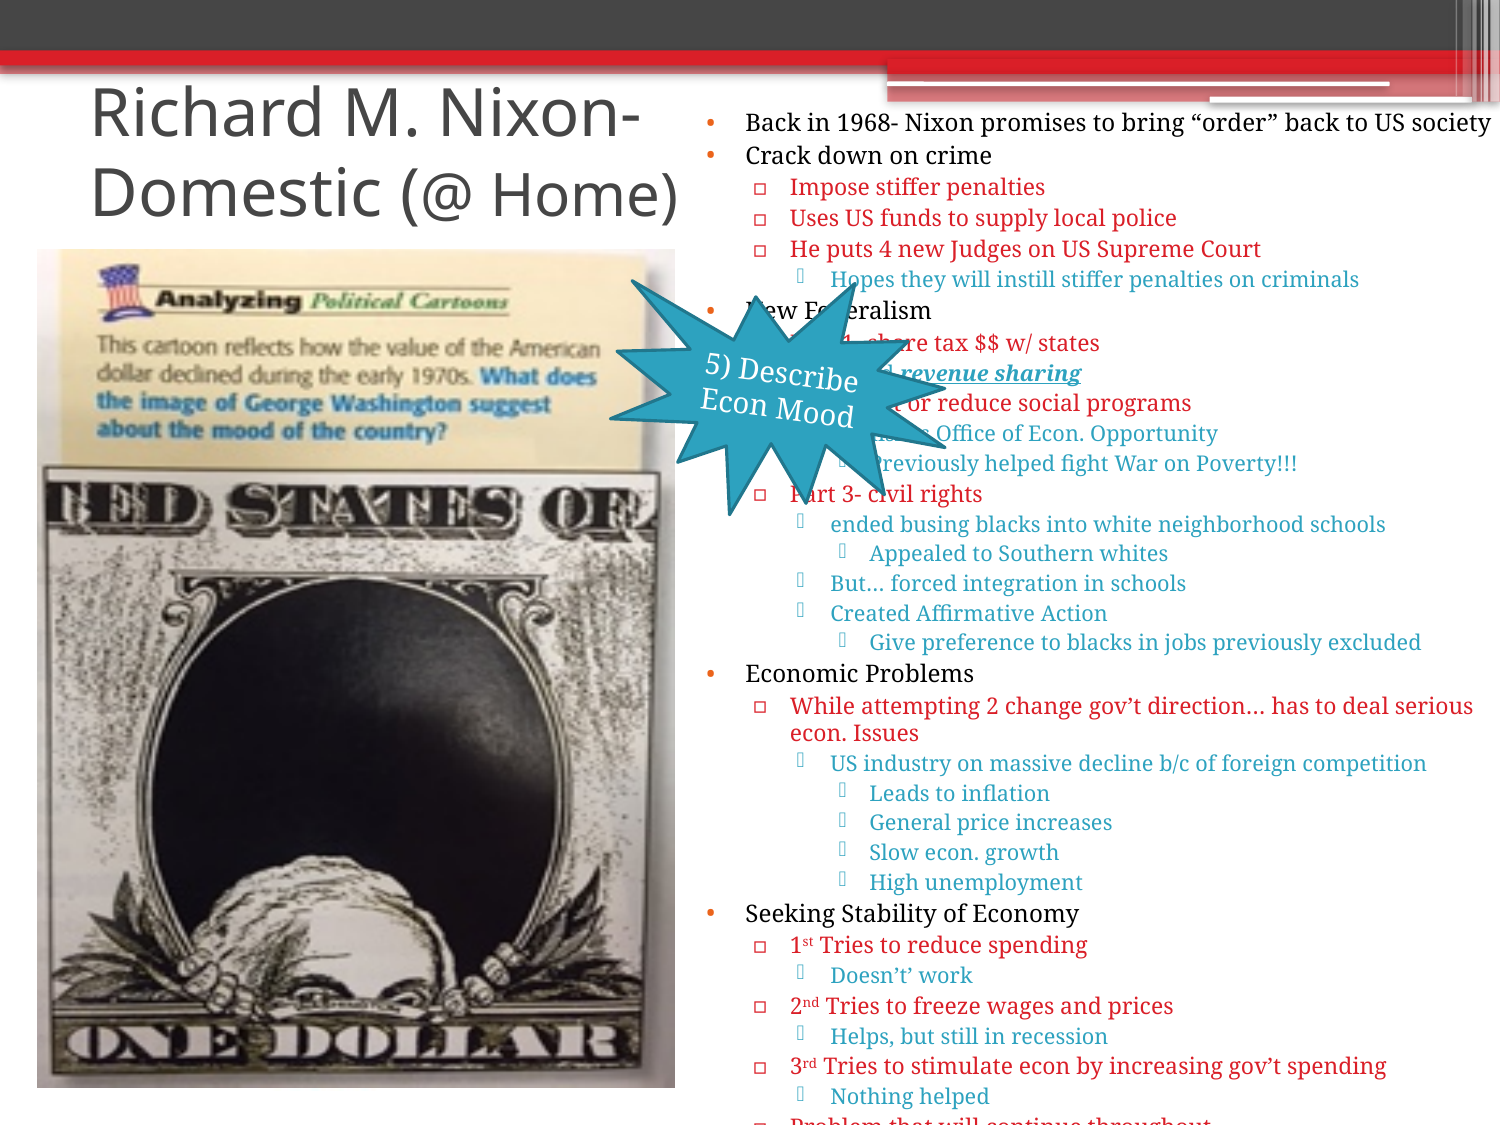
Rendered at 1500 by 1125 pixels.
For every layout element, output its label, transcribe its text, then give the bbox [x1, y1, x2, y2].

picture [37, 249, 676, 1091]
list Back in 1968- Nixon promises to bring “order” back to US society Crack down on crime Impose stiffer penalties Uses US funds to supply local police He puts 4 new Judges on US Supreme Court Hopes they will instill stiffer penalties on criminals New Federalism Part 1- share tax $$ w/ states Called revenue sharing Part 2- cut or reduce social programs Abolishes Office of Econ. Opportunity Previously helped fight War on Poverty!!! Part 3- civil rights ended busing blacks into white neighborhood schools Appealed to Southern whites But… forced integration in schools Created Affirmative Action Give preference to blacks in jobs previously excluded Economic Problems While attempting 2 change gov’t direction… has to deal serious econ. Issues US industry on massive decline b/c of foreign competition Leads to inflation General price increases Slow econ. growth High unemployment Seeking Stability of Economy 1st Tries to reduce spending Doesn’t’ work 2nd Tries to freeze wages and prices Helps, but still in recession 3rd Tries to stimulate econ by increasing gov’t spending Nothing helped Problem that will continue throughout [675, 99, 1500, 1125]
title Richard M. Nixon- Domestic (@ Home) [75, 62, 1425, 238]
text_box 5) Describe Econ Mood [681, 282, 947, 517]
